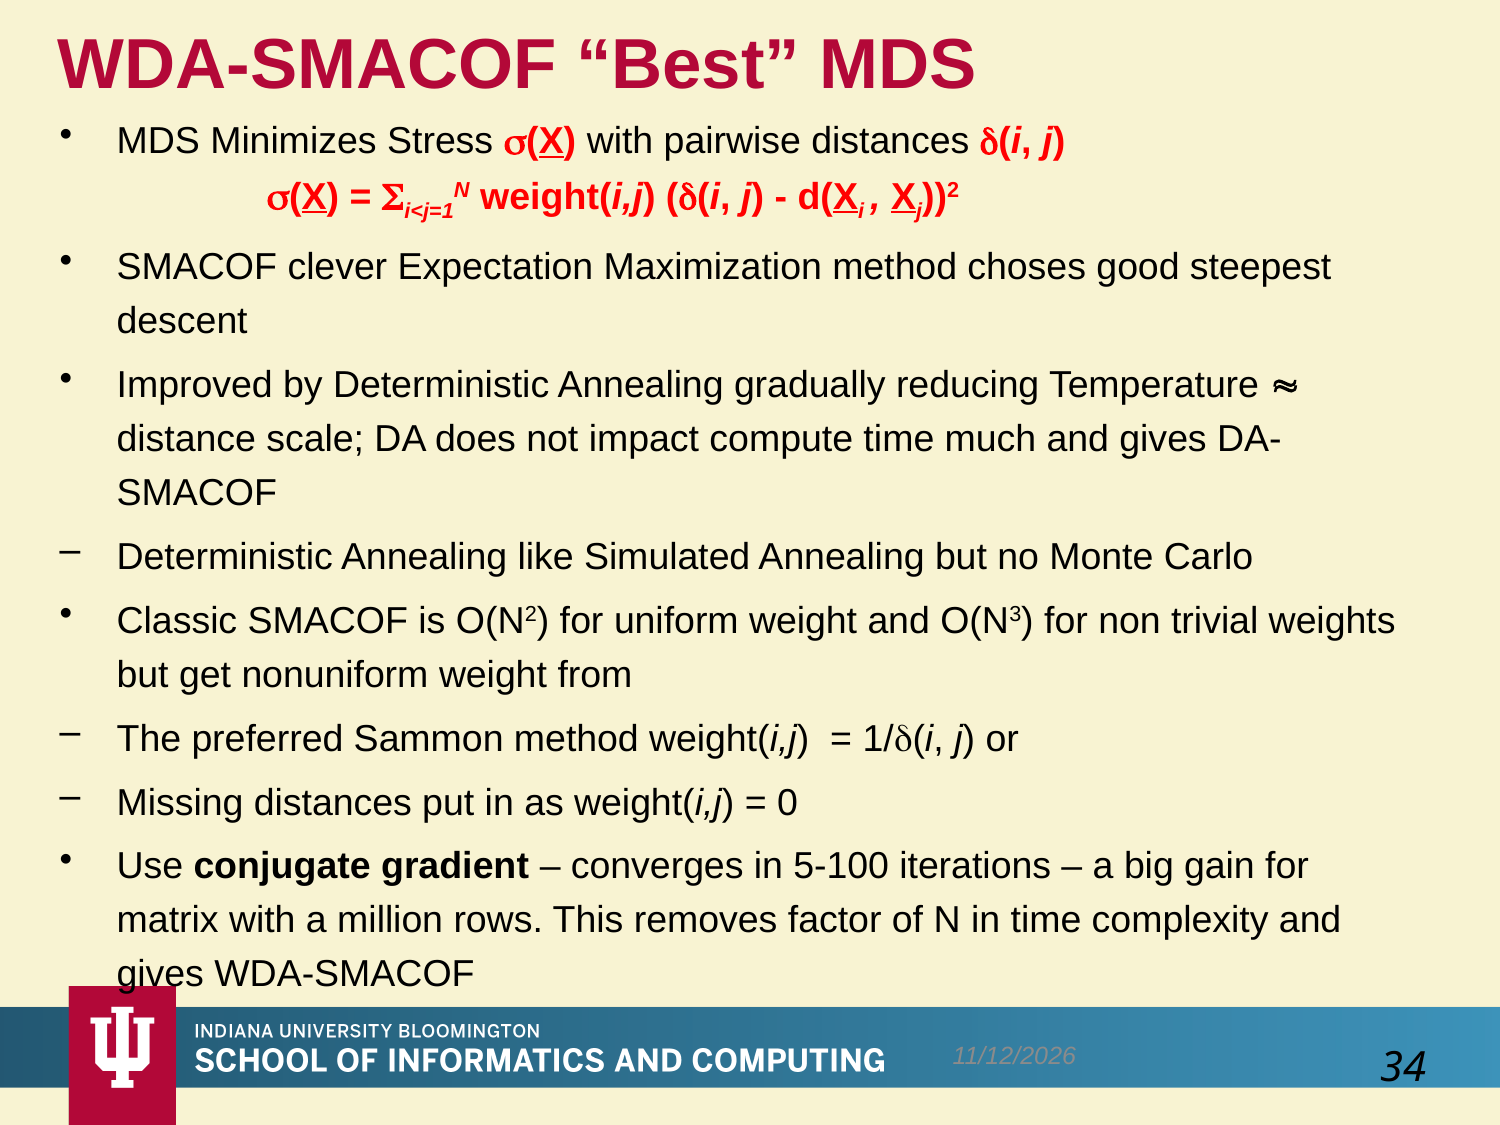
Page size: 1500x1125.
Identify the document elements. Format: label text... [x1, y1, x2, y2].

slide_number 34 [1365, 1032, 1474, 1081]
list MDS Minimizes Stress (X) with pairwise distances (i, j) (X) = i<j=1N weight(i,j) ((i, j) - d(Xi , Xj))2 SMACOF clever Expectation Maximization method choses good steepest descent Improved by Deterministic Annealing gradually reducing Temperature  distance scale; DA does not impact compute time much and gives DA-SMACOF Deterministic Annealing like Simulated Annealing but no Monte Carlo Classic SMACOF is O(N2) for uniform weight and O(N3) for non trivial weights but get nonuniform weight from The preferred Sammon method weight(i,j) = 1/(i, j) or Missing distances put in as weight(i,j) = 0 Use conjugate gradient – converges in 5-100 iterations – a big gain for matrix with a million rows. This removes factor of N in time complexity and gives WDA-SMACOF [44, 99, 1420, 881]
picture [0, 986, 1500, 1125]
title WDA-SMACOF “Best” MDS [42, 0, 1418, 125]
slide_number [937, 1024, 1275, 1085]
